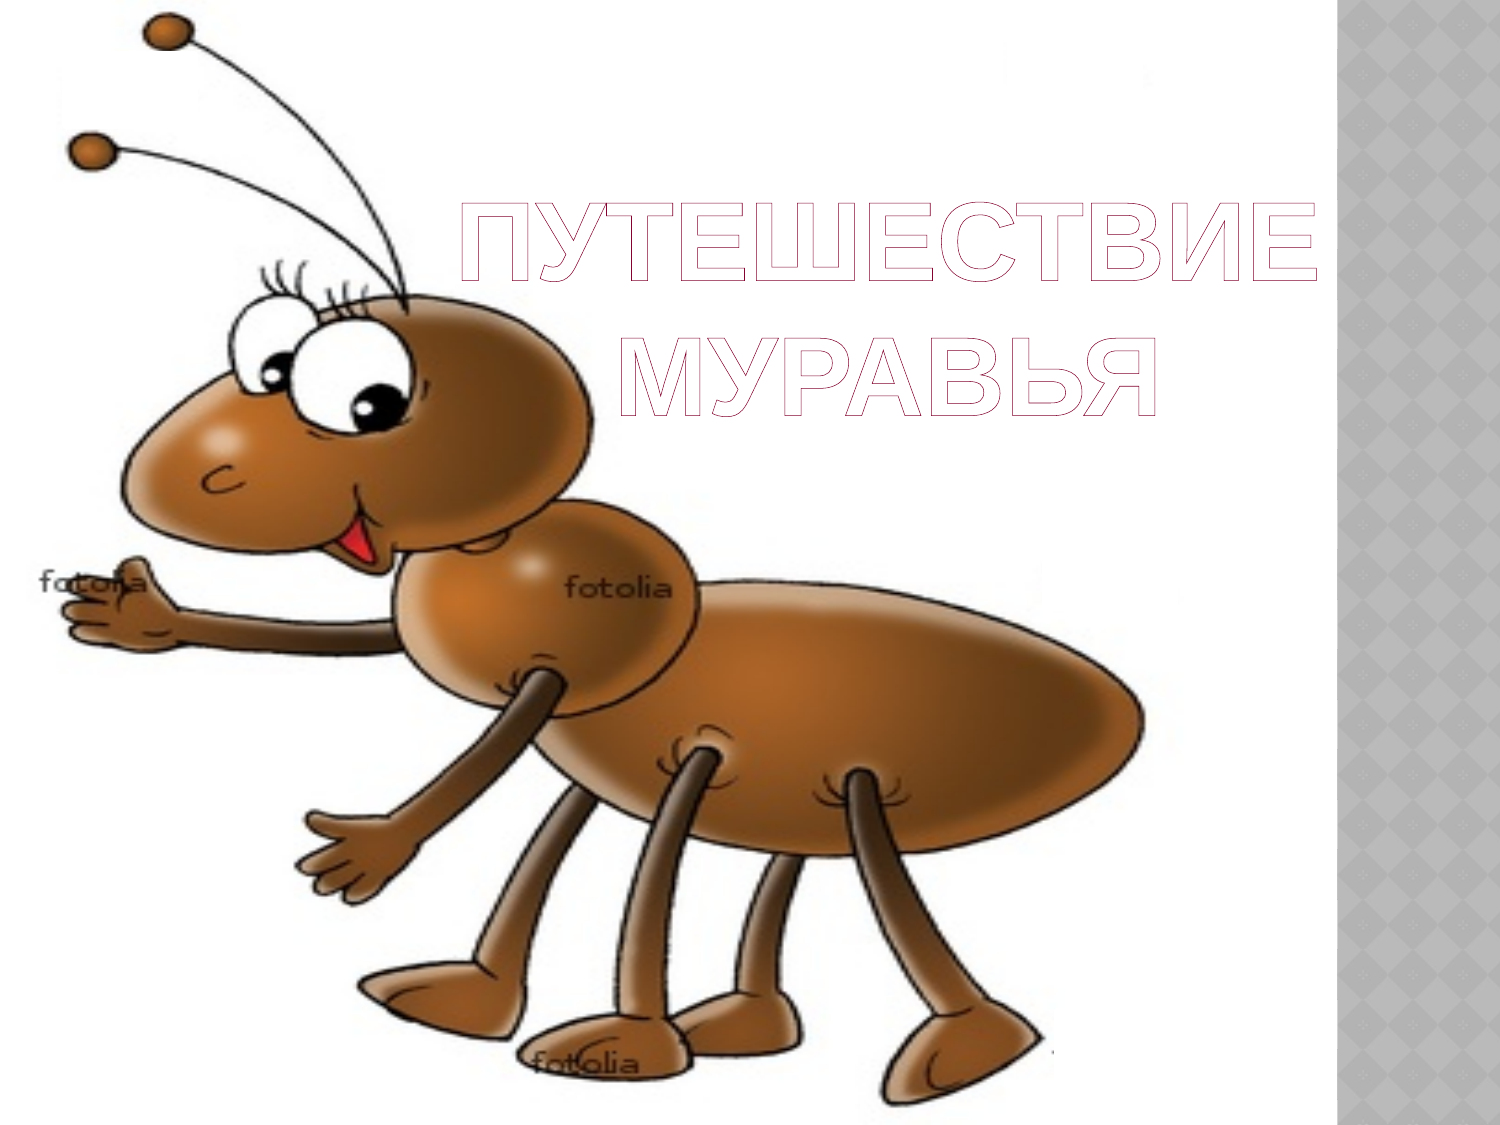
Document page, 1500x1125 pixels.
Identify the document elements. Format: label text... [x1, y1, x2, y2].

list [0, 0, 1188, 1125]
text_box ПУТЕШЕСТВИЕ МУРАВЬЯ [1192, 160, 1337, 446]
